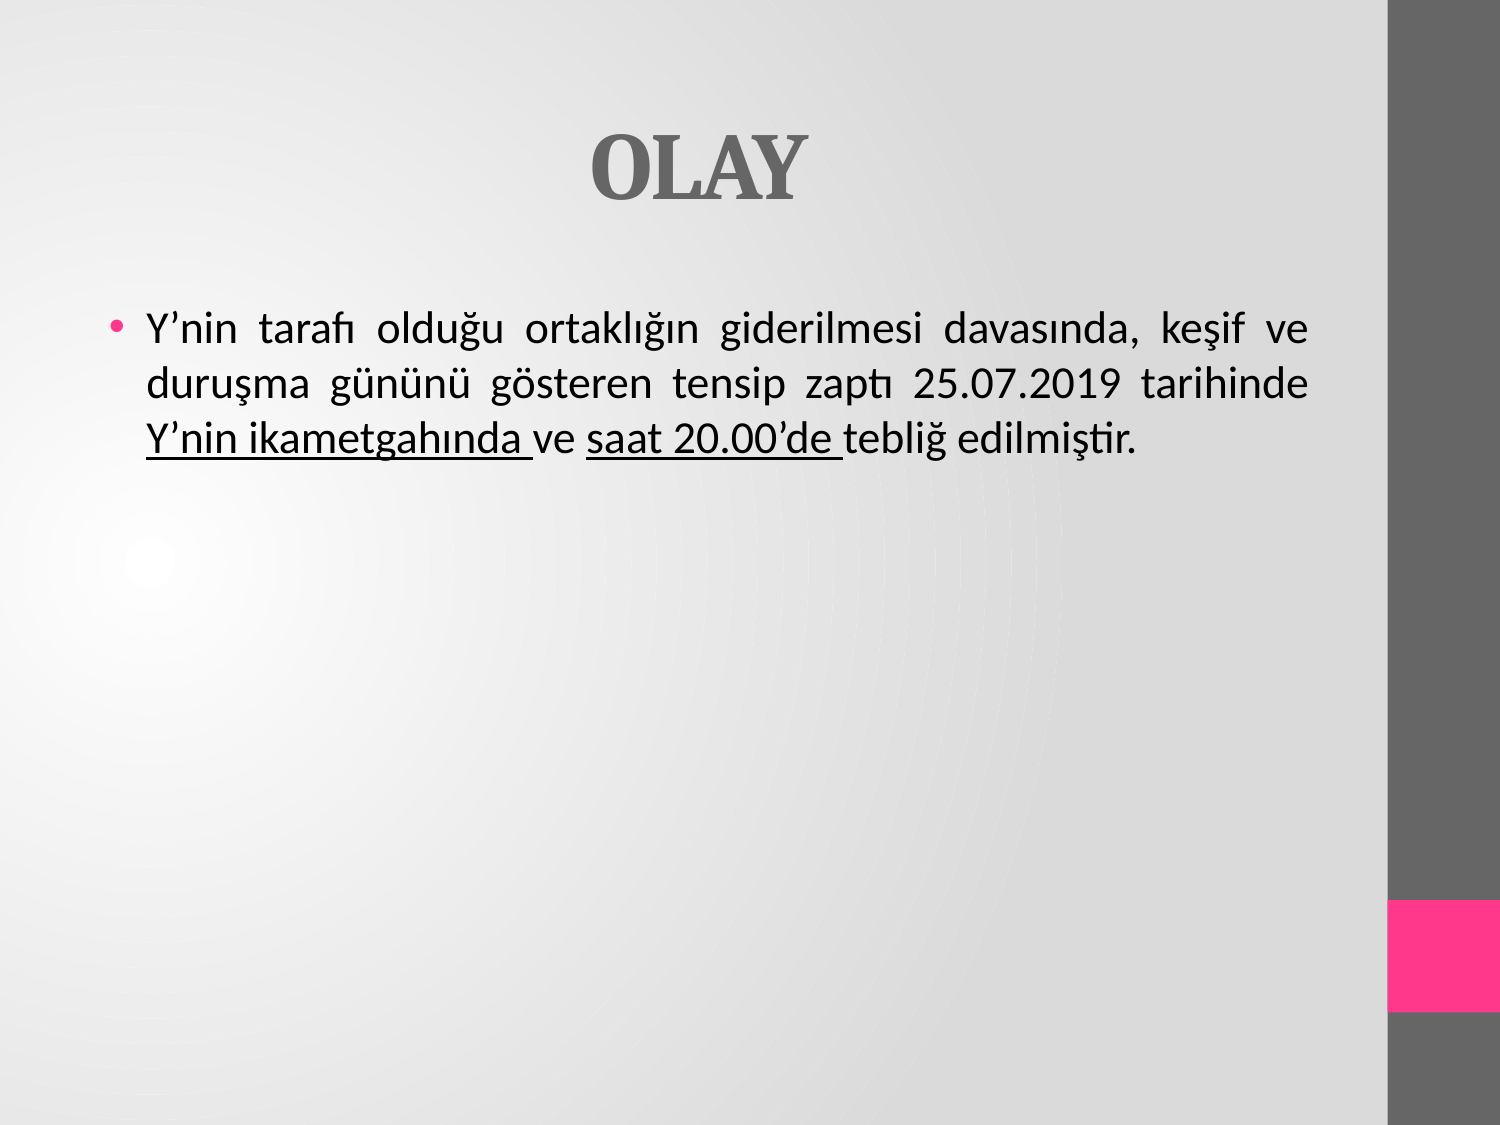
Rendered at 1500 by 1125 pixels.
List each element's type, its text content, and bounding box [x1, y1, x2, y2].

title OLAY [75, 66, 1325, 256]
list Y’nin tarafı olduğu ortaklığın giderilmesi davasında, keşif ve duruşma gününü gösteren tensip zaptı 25.07.2019 tarihinde Y’nin ikametgahında ve saat 20.00’de tebliğ edilmiştir. [75, 290, 1325, 1050]
